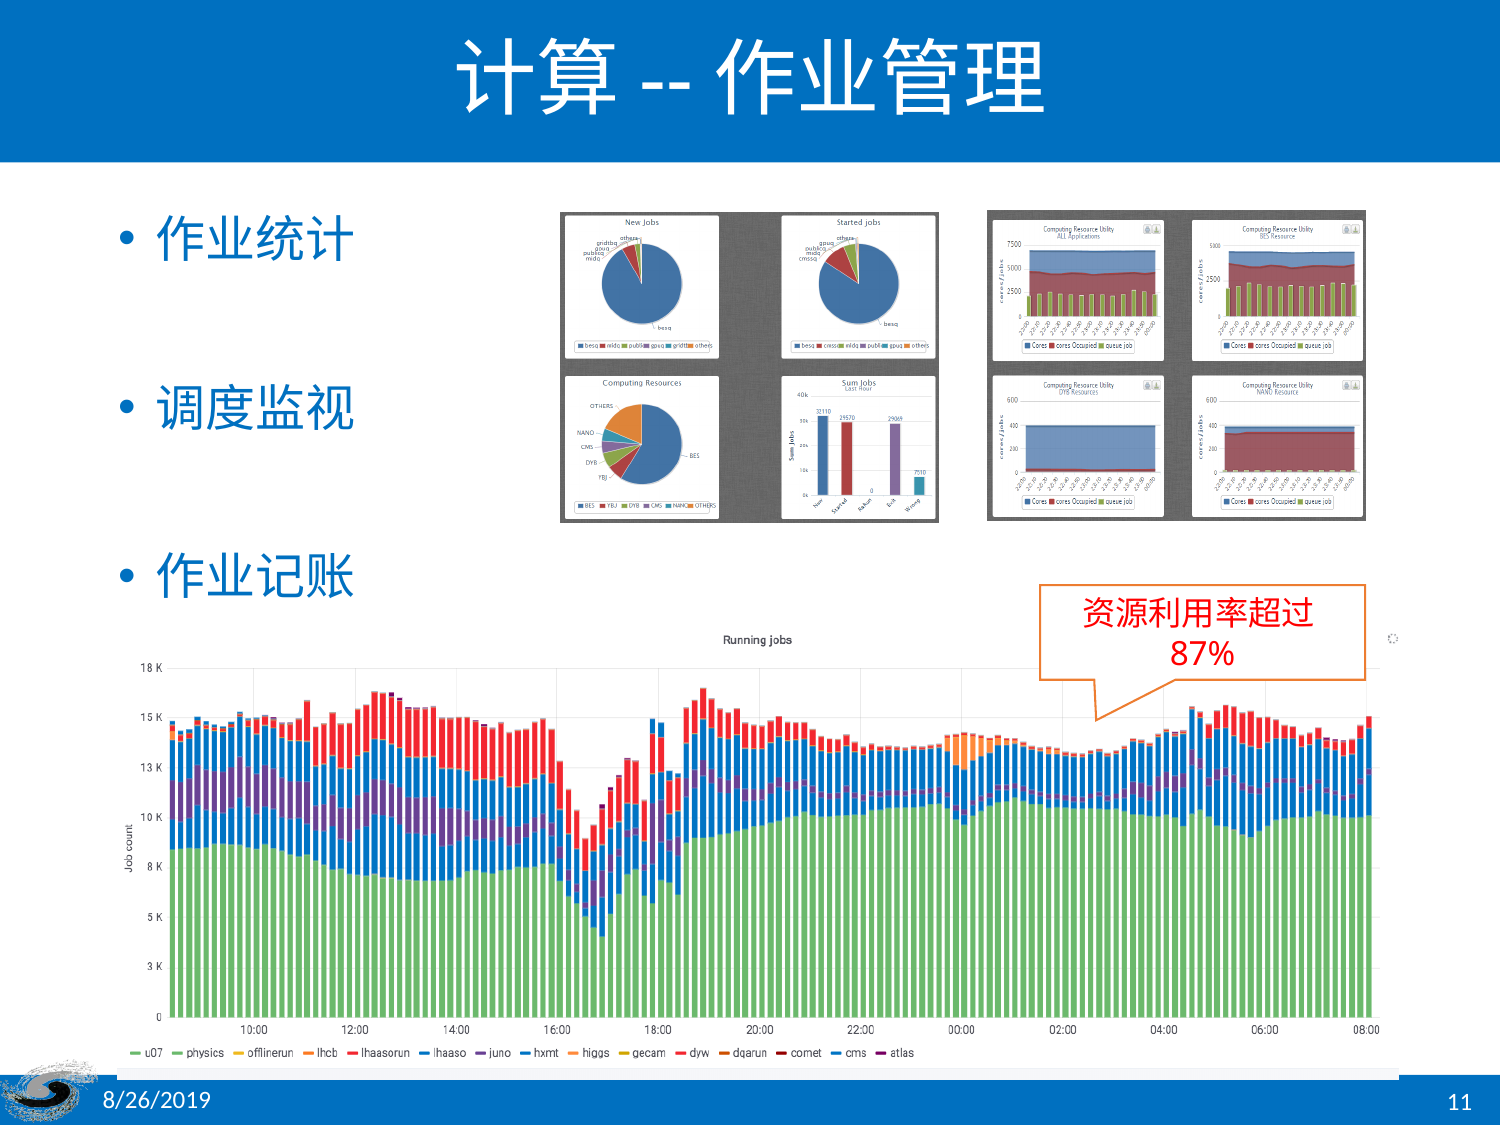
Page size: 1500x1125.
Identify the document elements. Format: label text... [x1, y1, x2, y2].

picture [117, 629, 1399, 1080]
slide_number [87, 1074, 400, 1123]
list 作业统计 调度监视 作业记账 [103, 187, 1397, 1014]
picture [560, 212, 940, 523]
slide_number 11 [1162, 1075, 1488, 1125]
picture [987, 210, 1366, 521]
text_box 资源利用率超过87% [1039, 584, 1367, 629]
title 计算--作业管理 [0, 0, 1500, 163]
picture [0, 1059, 100, 1125]
